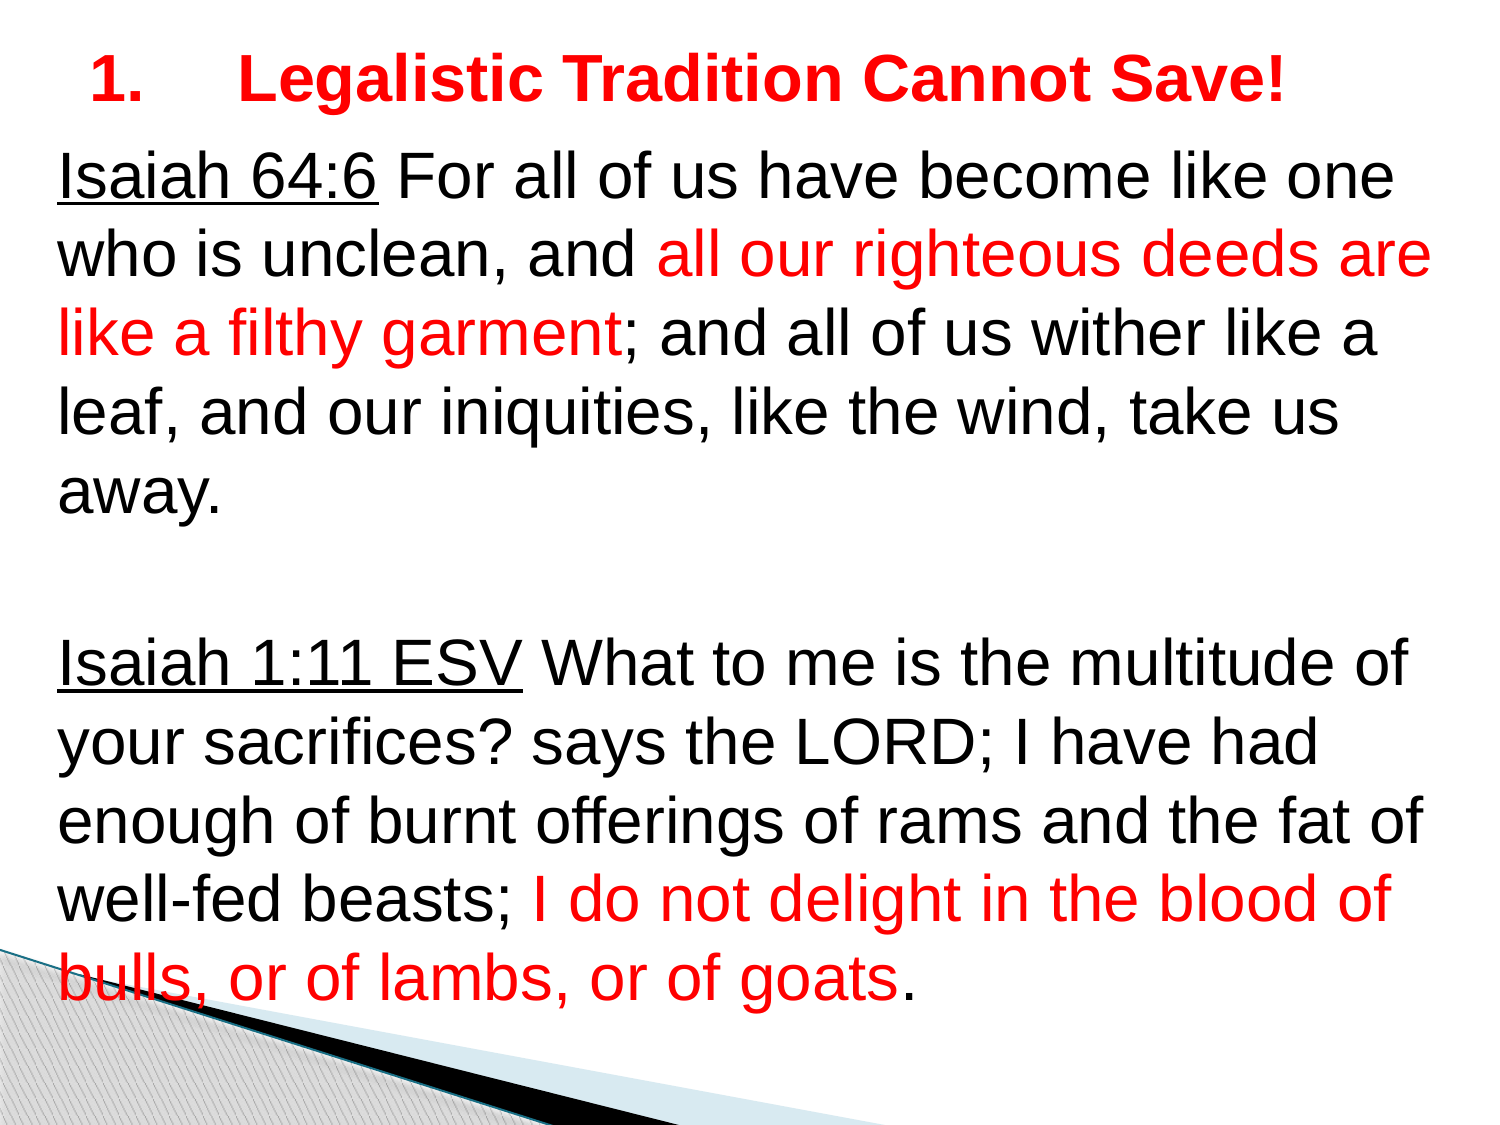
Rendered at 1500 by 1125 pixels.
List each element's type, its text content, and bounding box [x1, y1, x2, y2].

title 1. Legalistic Tradition Cannot Save! [75, 12, 1425, 138]
list Isaiah 64:6 For all of us have become like one who is unclean, and all our righteous deeds are like a filthy garment; and all of us wither like a leaf, and our iniquities, like the wind, take us away. Isaiah 1:11 ESV What to me is the multitude of your sacrifices? says the LORD; I have had enough of burnt offerings of rams and the fat of well-fed beasts; I do not delight in the blood of bulls, or of lambs, or of goats. [24, 125, 1475, 1025]
